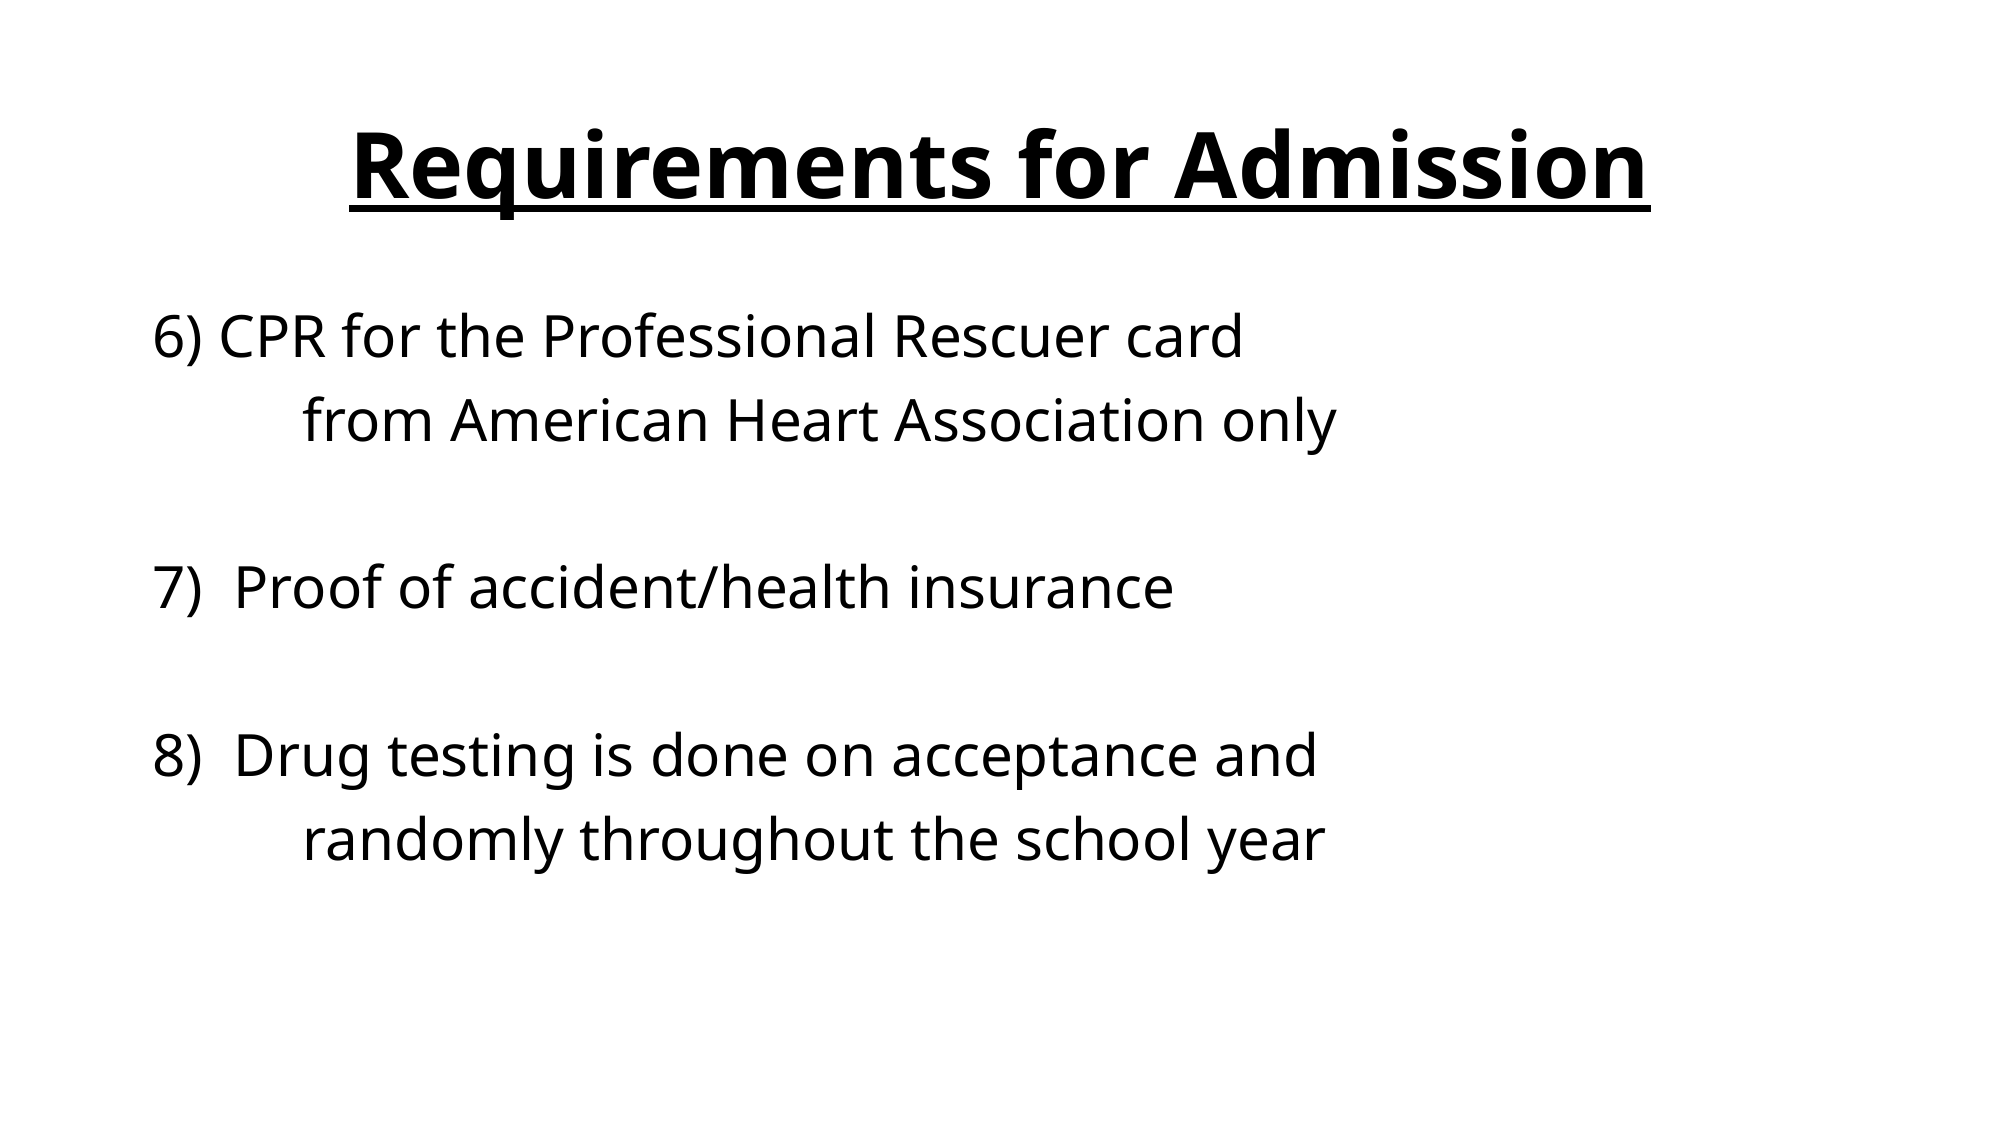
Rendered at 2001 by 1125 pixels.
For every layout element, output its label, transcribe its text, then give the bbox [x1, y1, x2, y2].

title Requirements for Admission [137, 59, 1863, 278]
list 6) CPR for the Professional Rescuer card from American Heart Association only 7) Proof of accident/health insurance 8) Drug testing is done on acceptance and randomly throughout the school year [137, 299, 1863, 1014]
